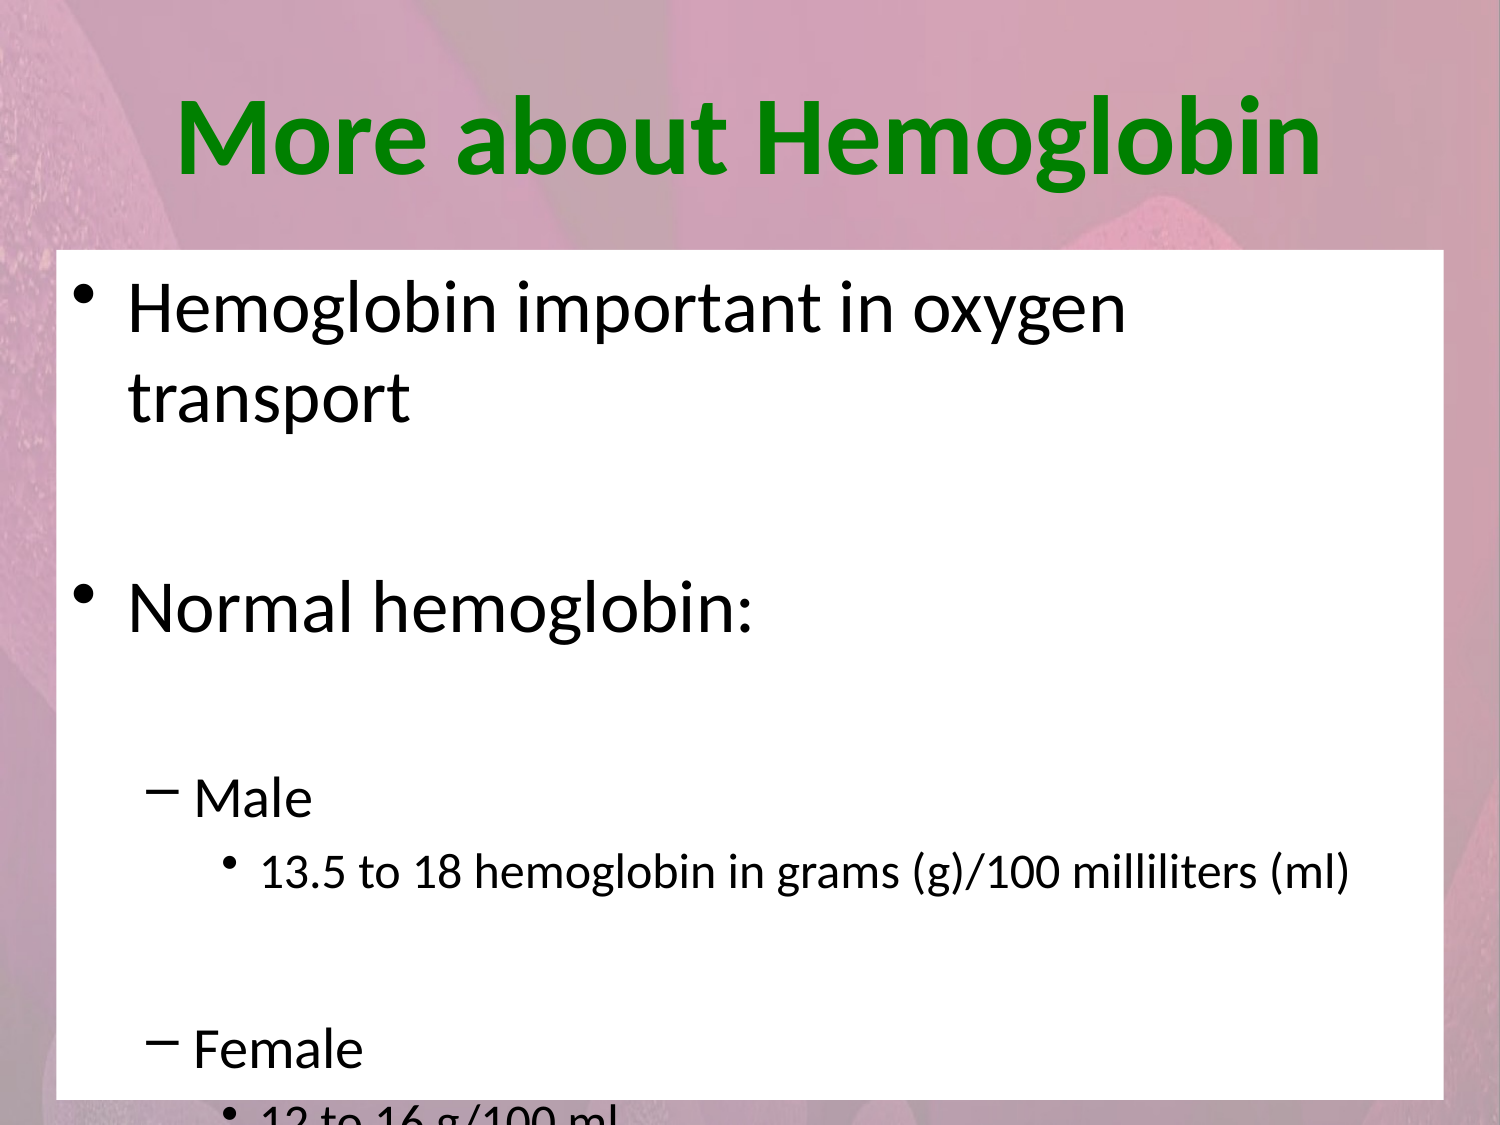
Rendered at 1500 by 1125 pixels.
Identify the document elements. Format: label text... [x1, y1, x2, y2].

title More about Hemoglobin [75, 62, 1425, 213]
list Hemoglobin important in oxygen transport Normal hemoglobin: Male 13.5 to 18 hemoglobin in grams (g)/100 milliliters (ml) Female 12 to 16 g/100 ml [56, 249, 1444, 1100]
picture [0, 0, 1500, 1125]
